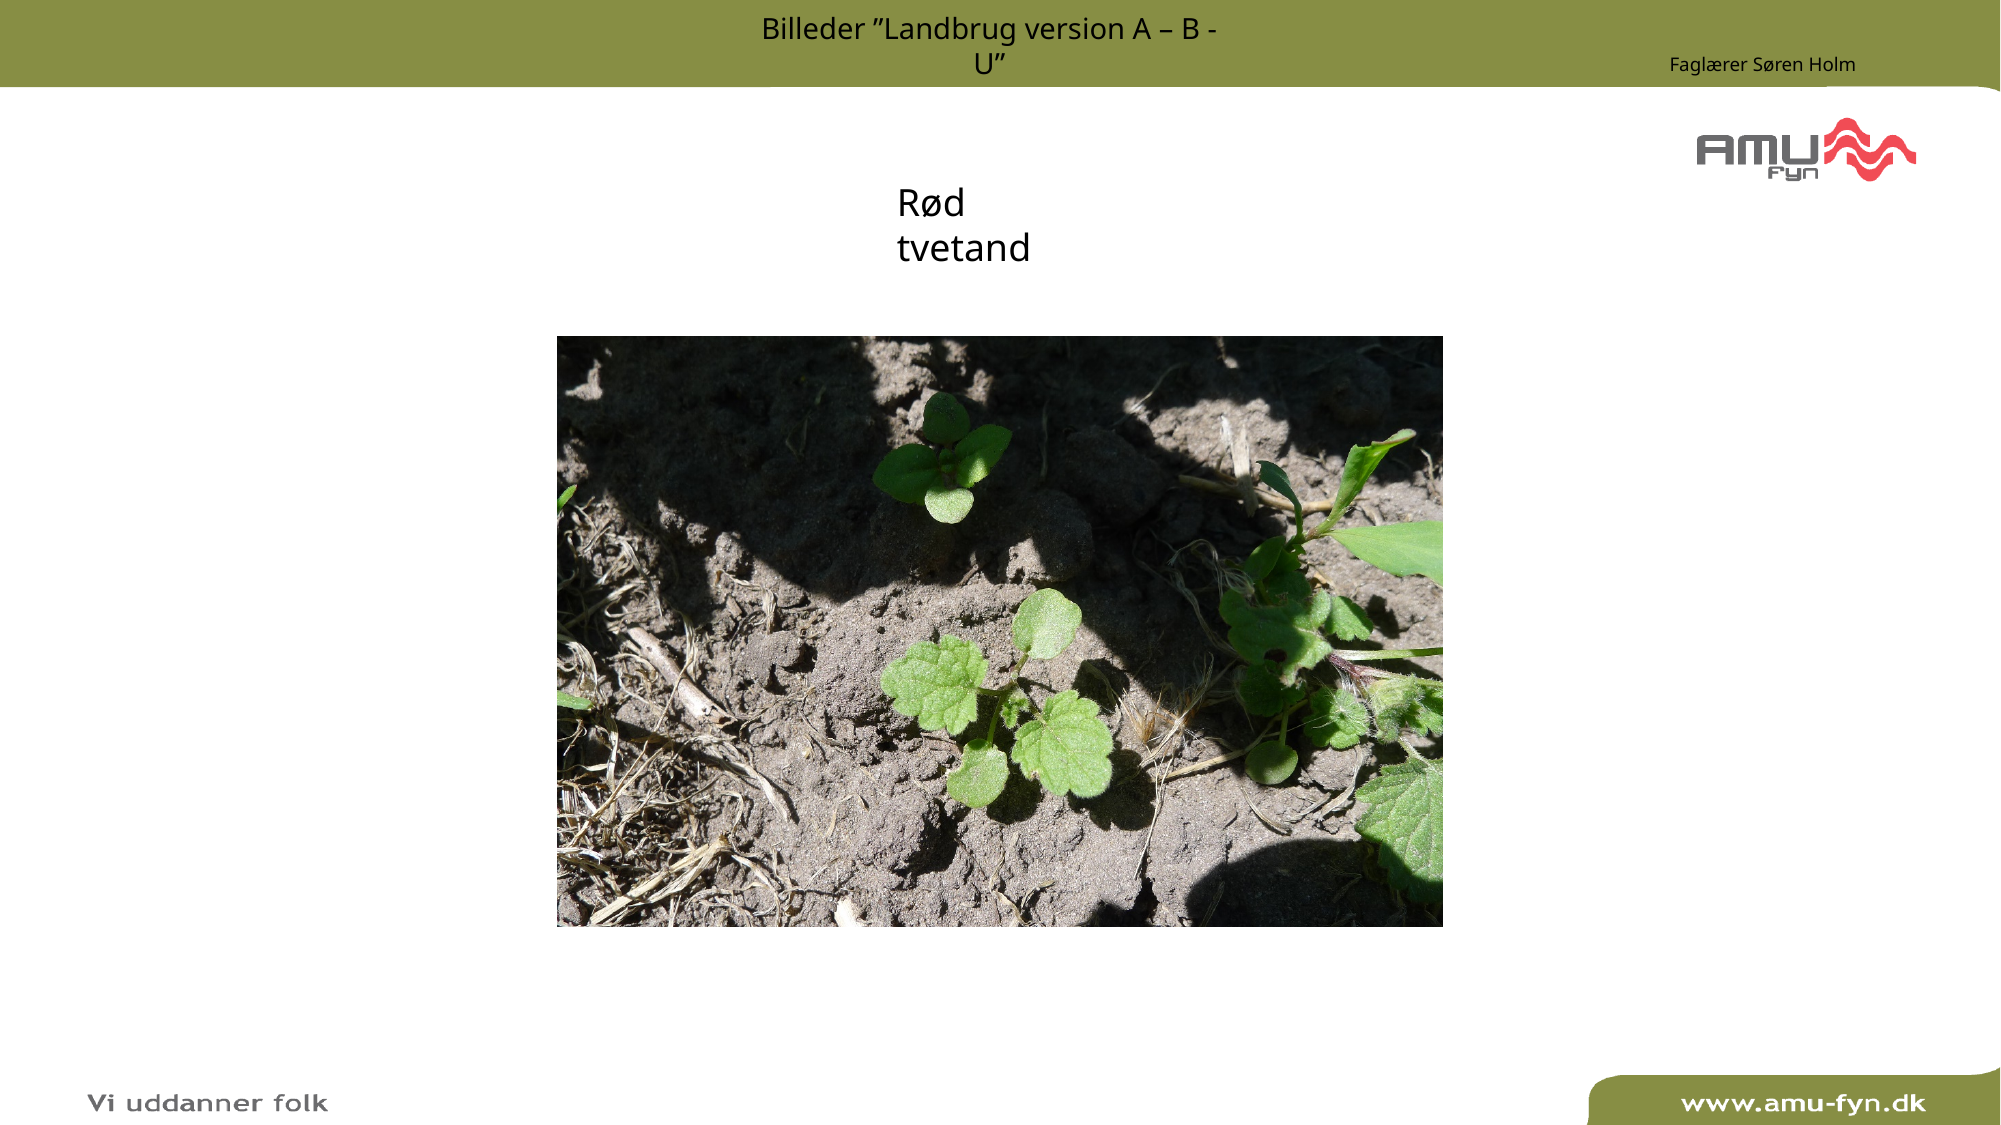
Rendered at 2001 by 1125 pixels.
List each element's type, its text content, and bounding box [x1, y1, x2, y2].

picture [0, 0, 2001, 1125]
text_box Faglærer Søren Holm [1654, 45, 1926, 83]
text_box Rød tvetand [882, 171, 1118, 277]
text_box Billeder ”Landbrug version A – B - U” [730, 20, 1248, 70]
